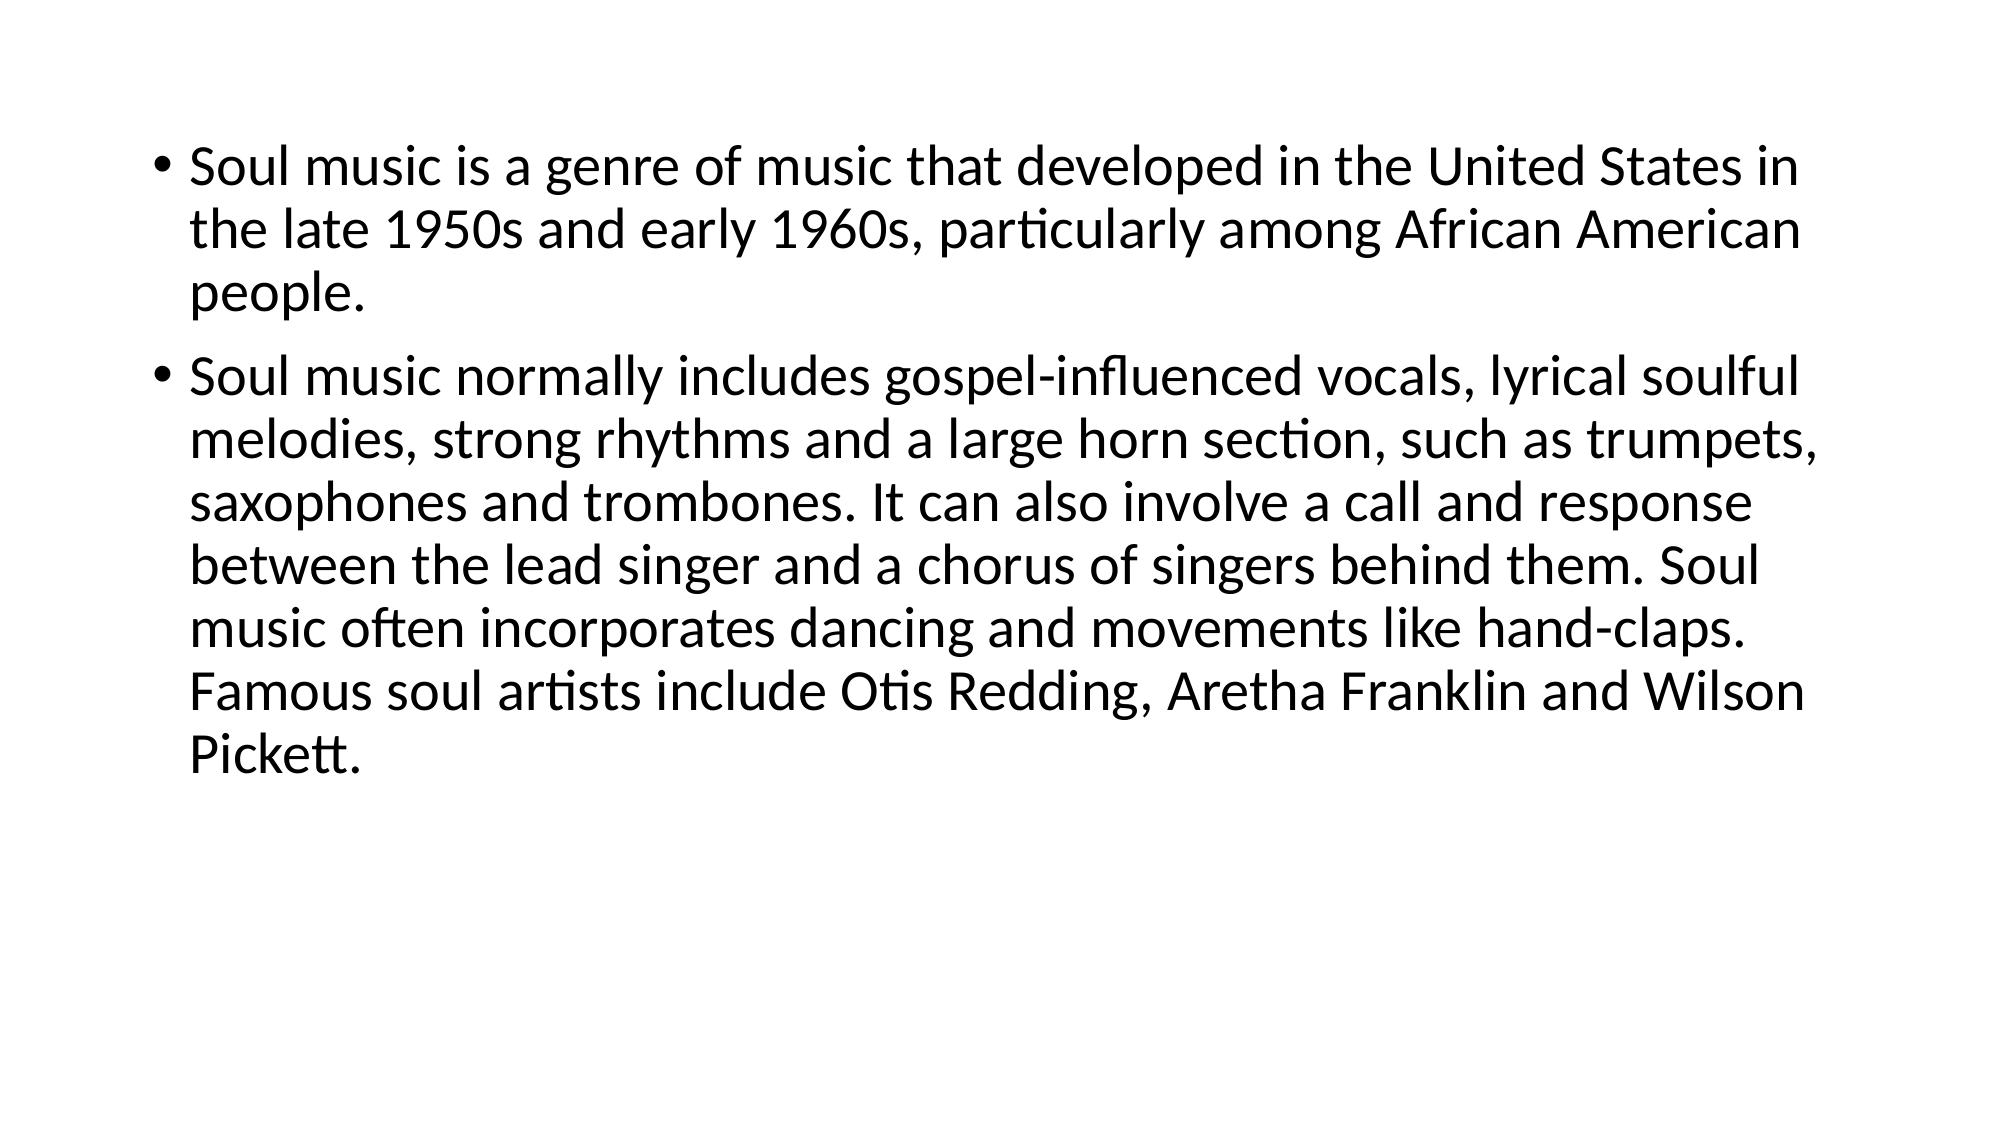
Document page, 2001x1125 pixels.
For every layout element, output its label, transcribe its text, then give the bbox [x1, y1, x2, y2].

list Soul music is a genre of music that developed in the United States in the late 1950s and early 1960s, particularly among African American people. Soul music normally includes gospel-influenced vocals, lyrical soulful melodies, strong rhythms and a large horn section, such as trumpets, saxophones and trombones. It can also involve a call and response between the lead singer and a chorus of singers behind them. Soul music often incorporates dancing and movements like hand-claps. Famous soul artists include Otis Redding, Aretha Franklin and Wilson Pickett. [137, 128, 1863, 842]
